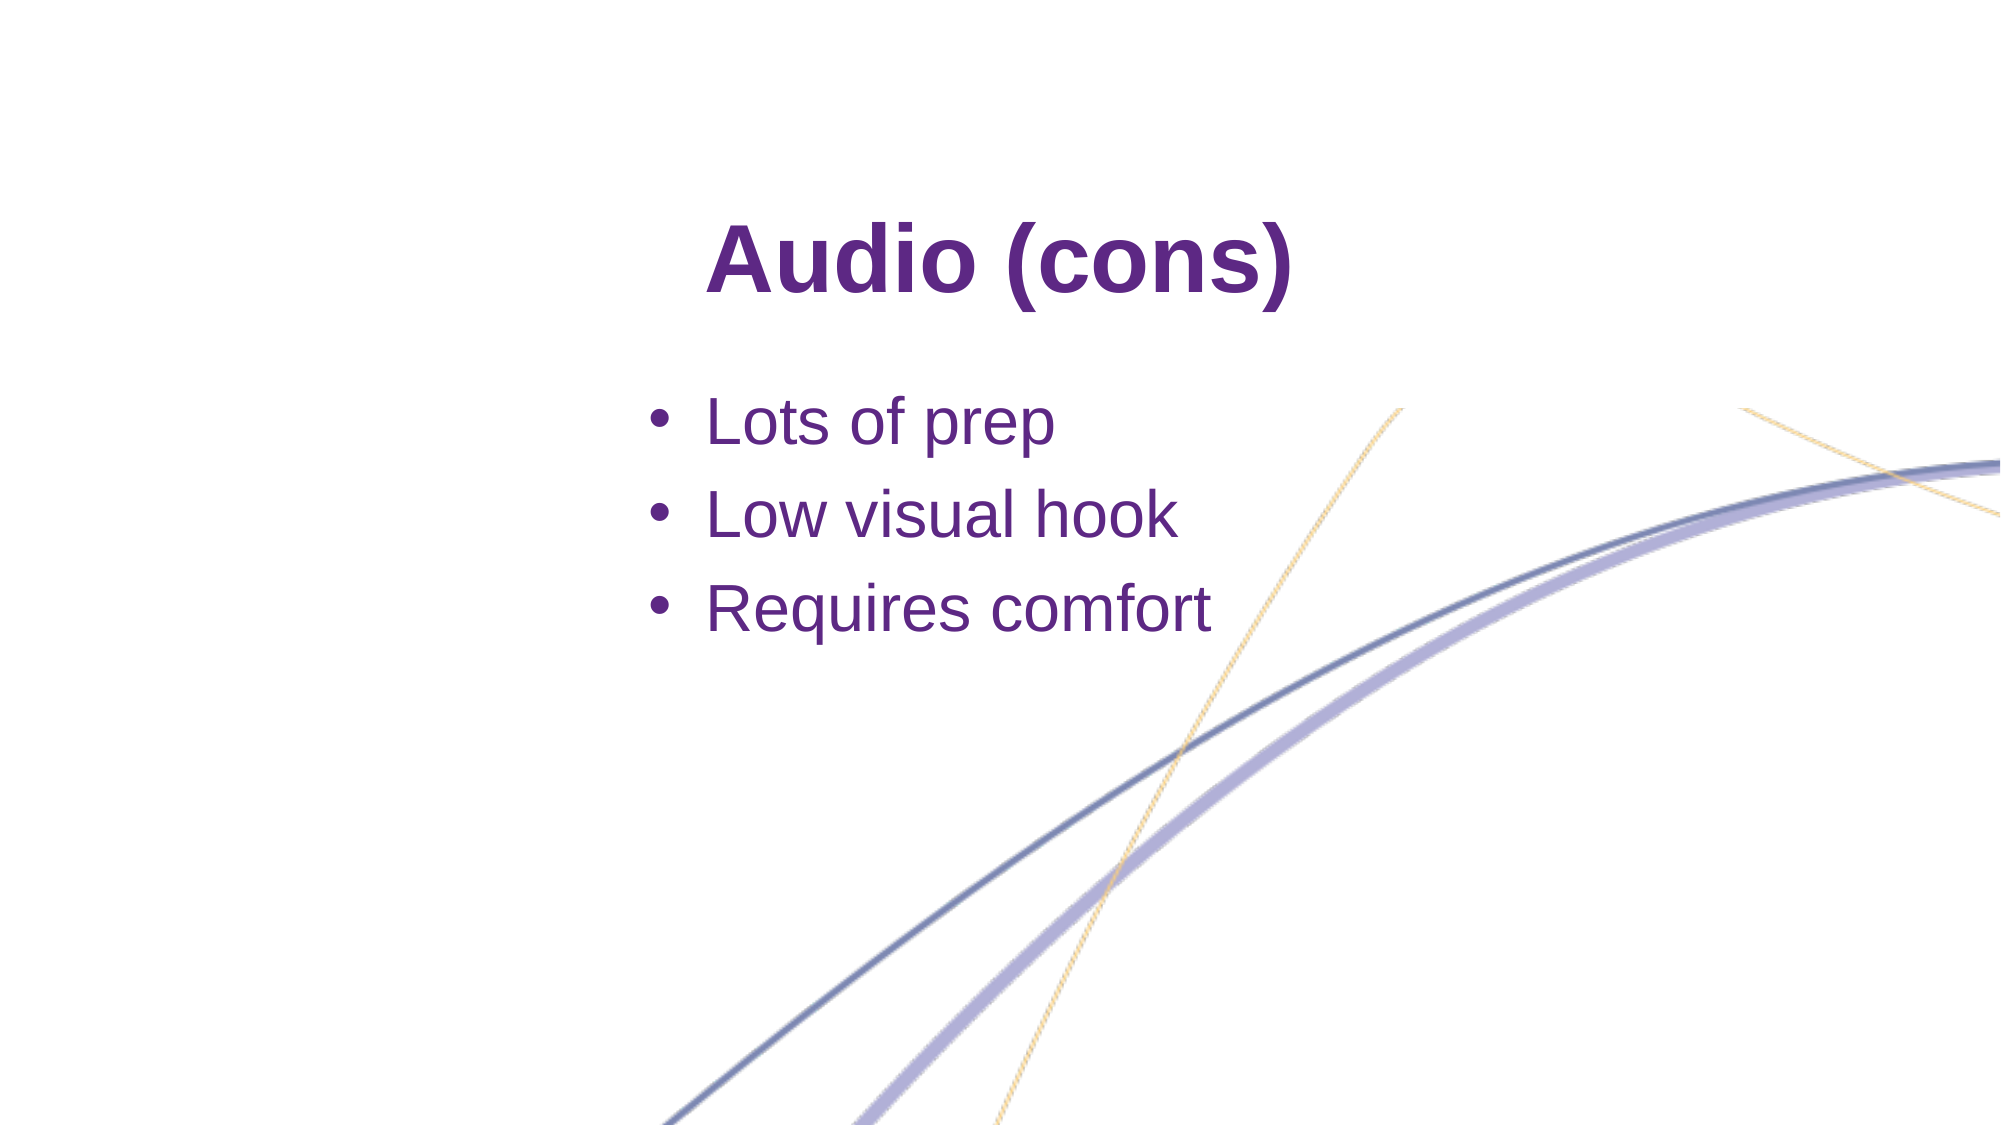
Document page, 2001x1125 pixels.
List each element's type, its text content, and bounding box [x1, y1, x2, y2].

list Lots of prep Low visual hook Requires comfort [633, 370, 1544, 784]
title Audio (cons) [324, 184, 1675, 372]
picture [0, 408, 2001, 1125]
